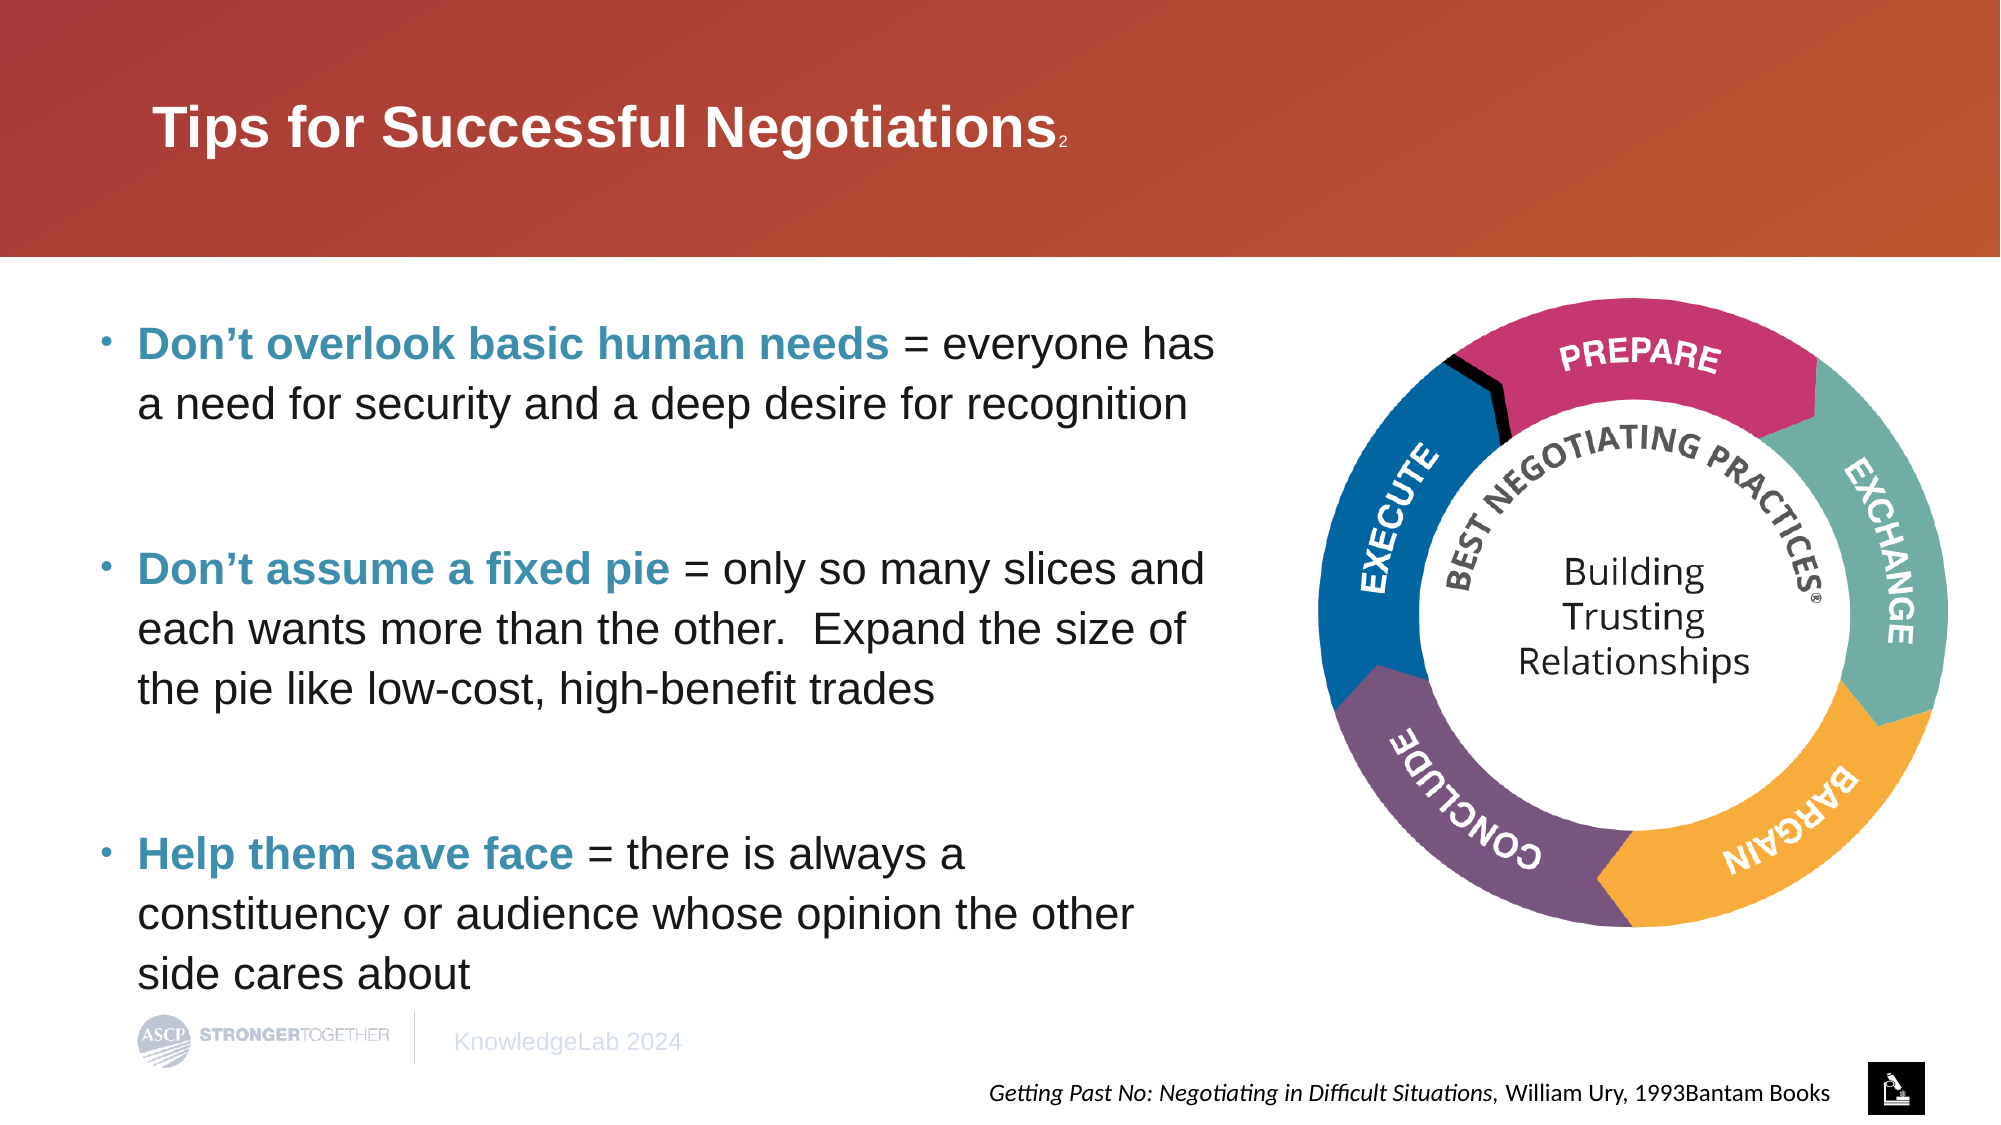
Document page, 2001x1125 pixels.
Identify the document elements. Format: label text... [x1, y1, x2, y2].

title Tips for Successful Negotiations2 [137, 20, 1863, 238]
list Don’t overlook basic human needs = everyone has a need for security and a deep desire for recognition Don’t assume a fixed pie = only so many slices and each wants more than the other. Expand the size of the pie like low-cost, high-benefit trades Help them save face = there is always a constituency or audience whose opinion the other side cares about [85, 300, 1240, 1033]
picture [1282, 282, 1988, 940]
text_box Getting Past No: Negotiating in Difficult Situations, William Ury, 1993Bantam Books [453, 1069, 1846, 1114]
picture [1868, 1062, 1925, 1115]
